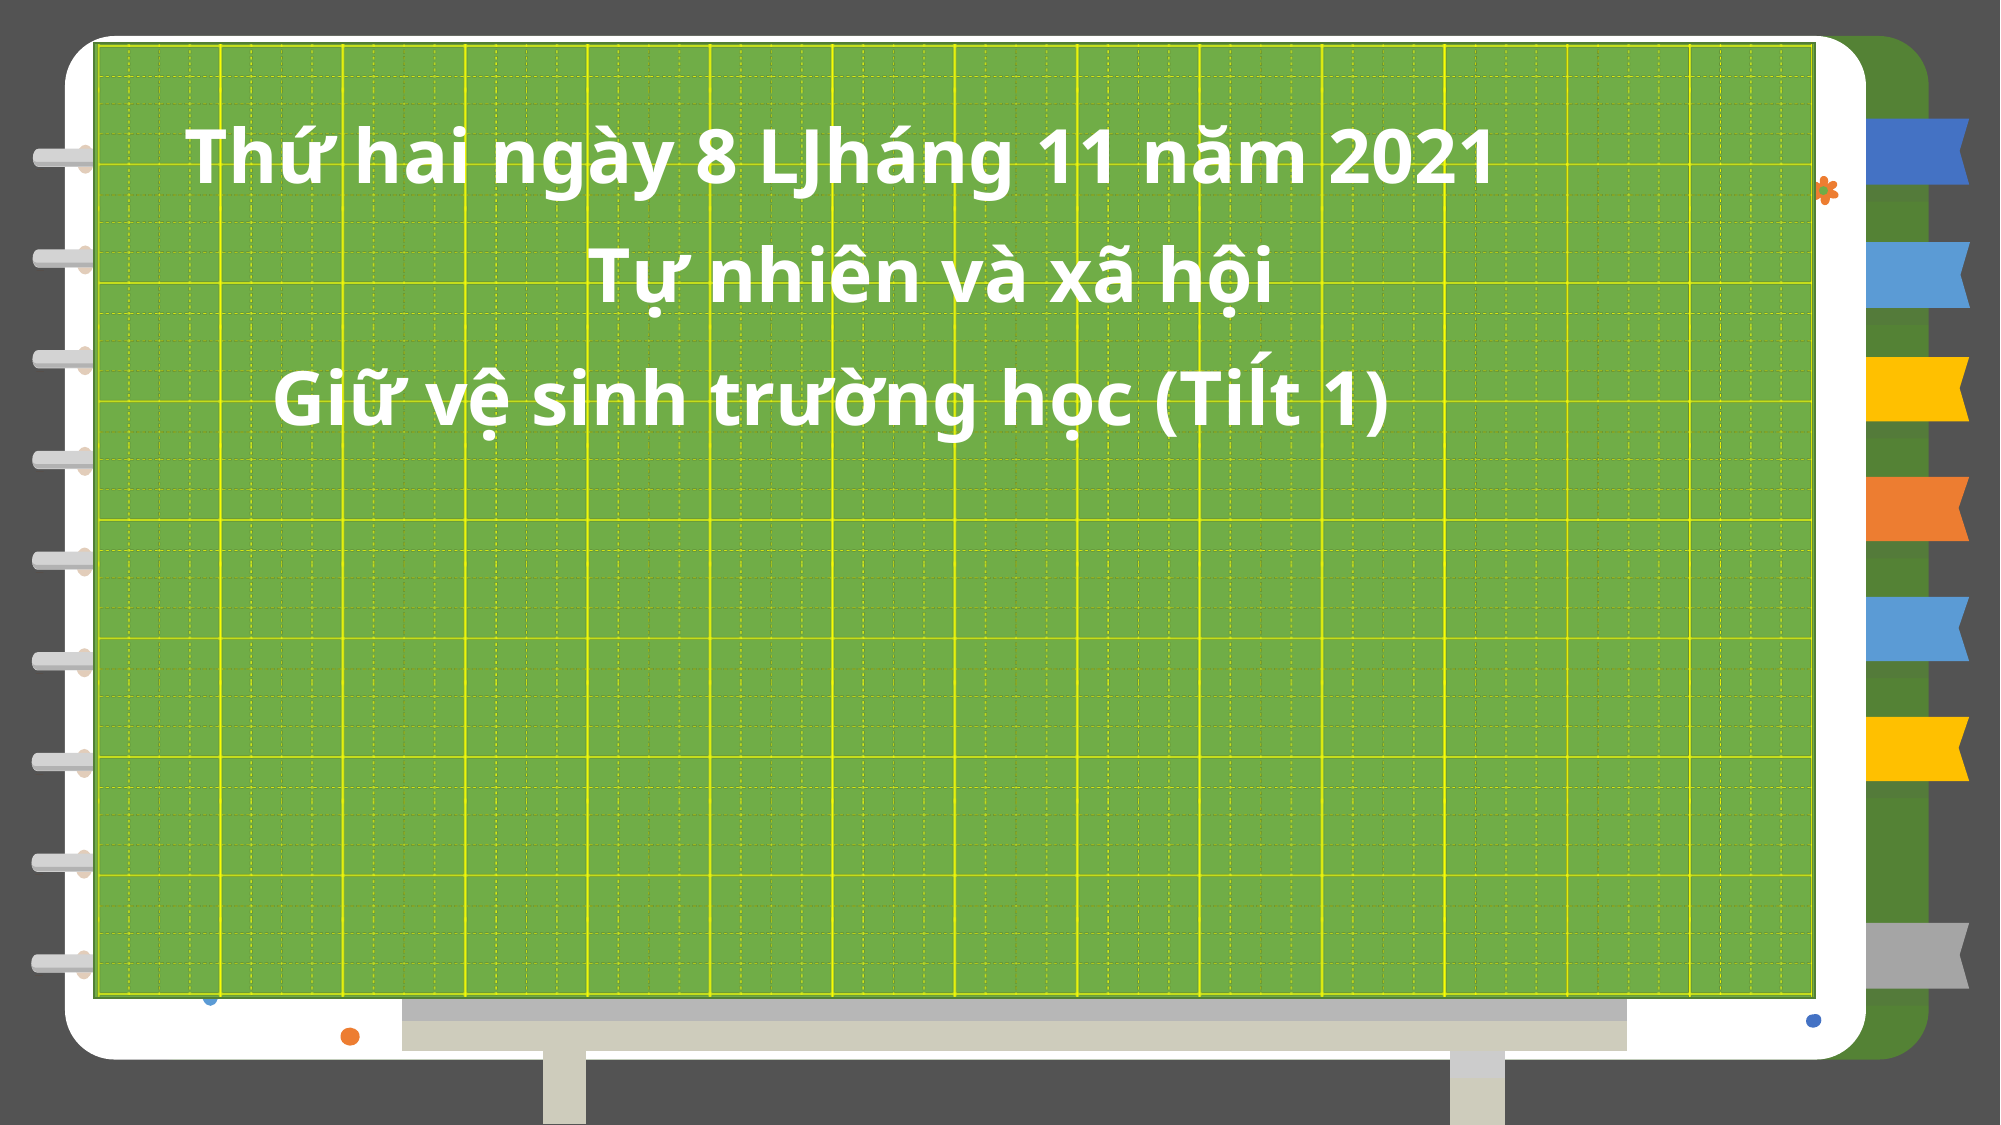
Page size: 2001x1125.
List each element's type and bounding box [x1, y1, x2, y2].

picture [95, 44, 1814, 998]
